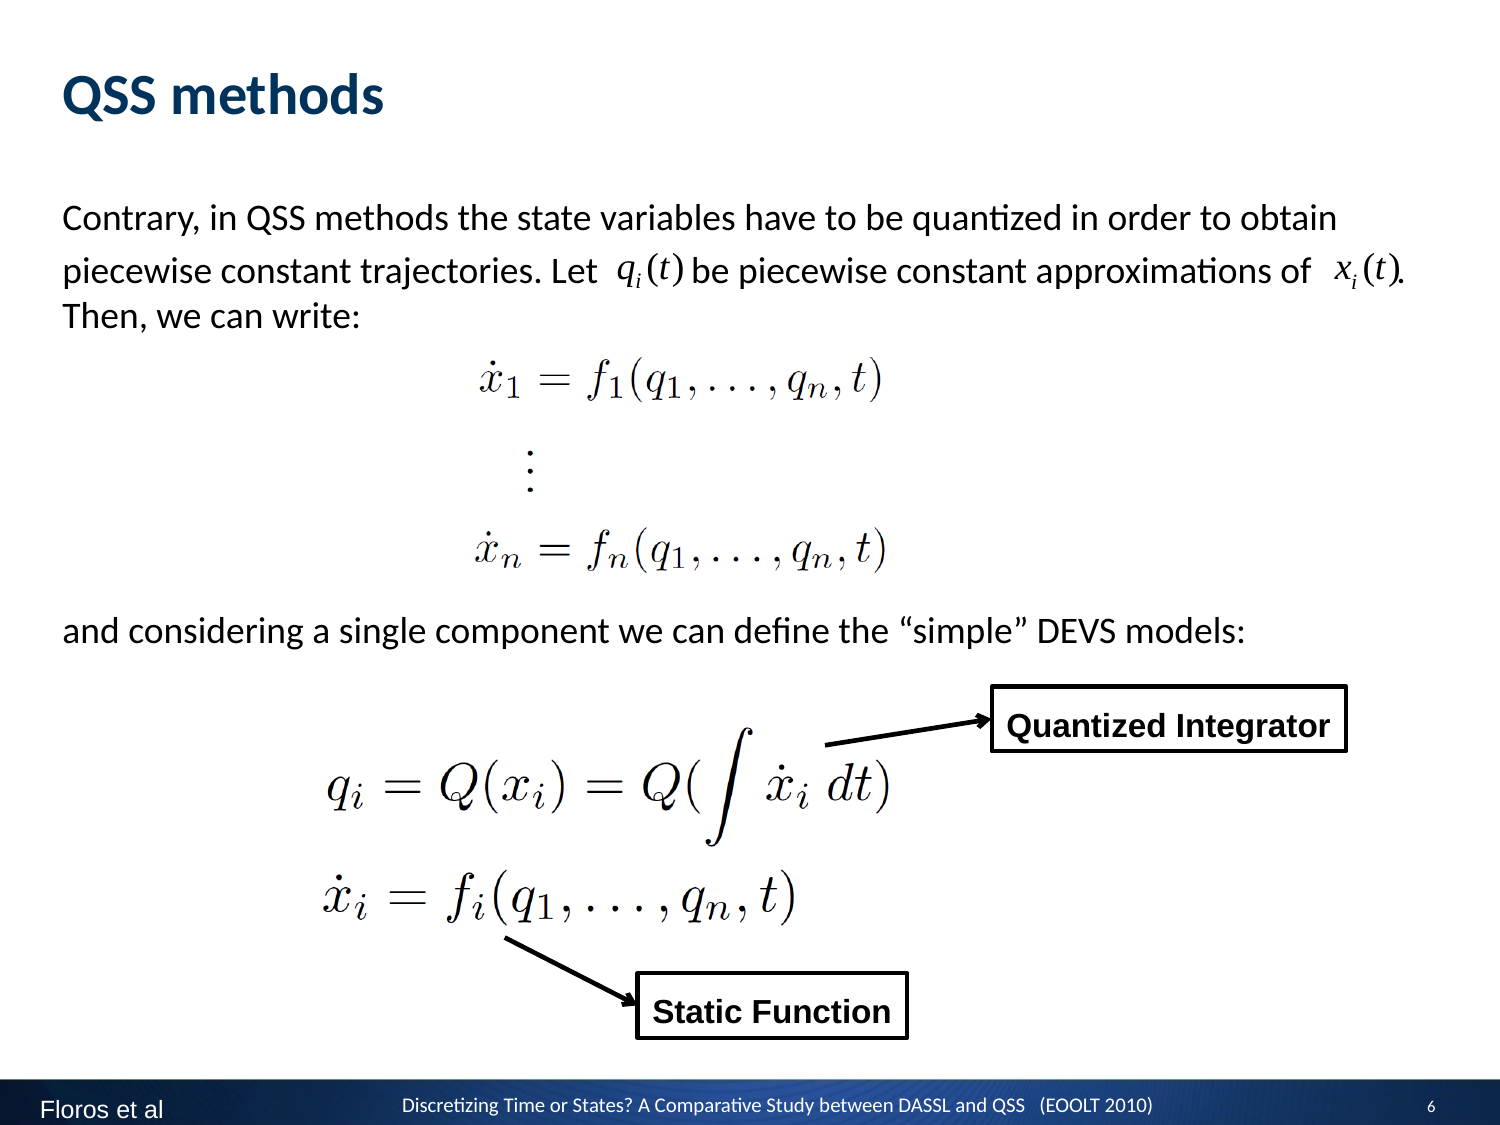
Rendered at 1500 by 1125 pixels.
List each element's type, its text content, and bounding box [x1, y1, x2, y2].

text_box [610, 241, 691, 299]
list Contrary, in QSS methods the state variables have to be quantized in order to obtain piecewise constant trajectories. Let be piecewise constant approximations of . Then, we can write: and considering a single component we can define the “simple” DEVS models: [62, 187, 1449, 1055]
picture [315, 713, 899, 859]
slide_number 6 [1188, 1088, 1451, 1125]
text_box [1327, 241, 1407, 299]
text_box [824, 686, 1355, 748]
footer Discretizing Time or States? A Comparative Study between DASSL and QSS (EOOLT 2010) [367, 1083, 1188, 1125]
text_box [504, 937, 910, 1034]
picture [314, 862, 804, 939]
title QSS methods [62, 50, 1438, 177]
picture [461, 343, 904, 585]
picture [0, 1078, 1500, 1125]
